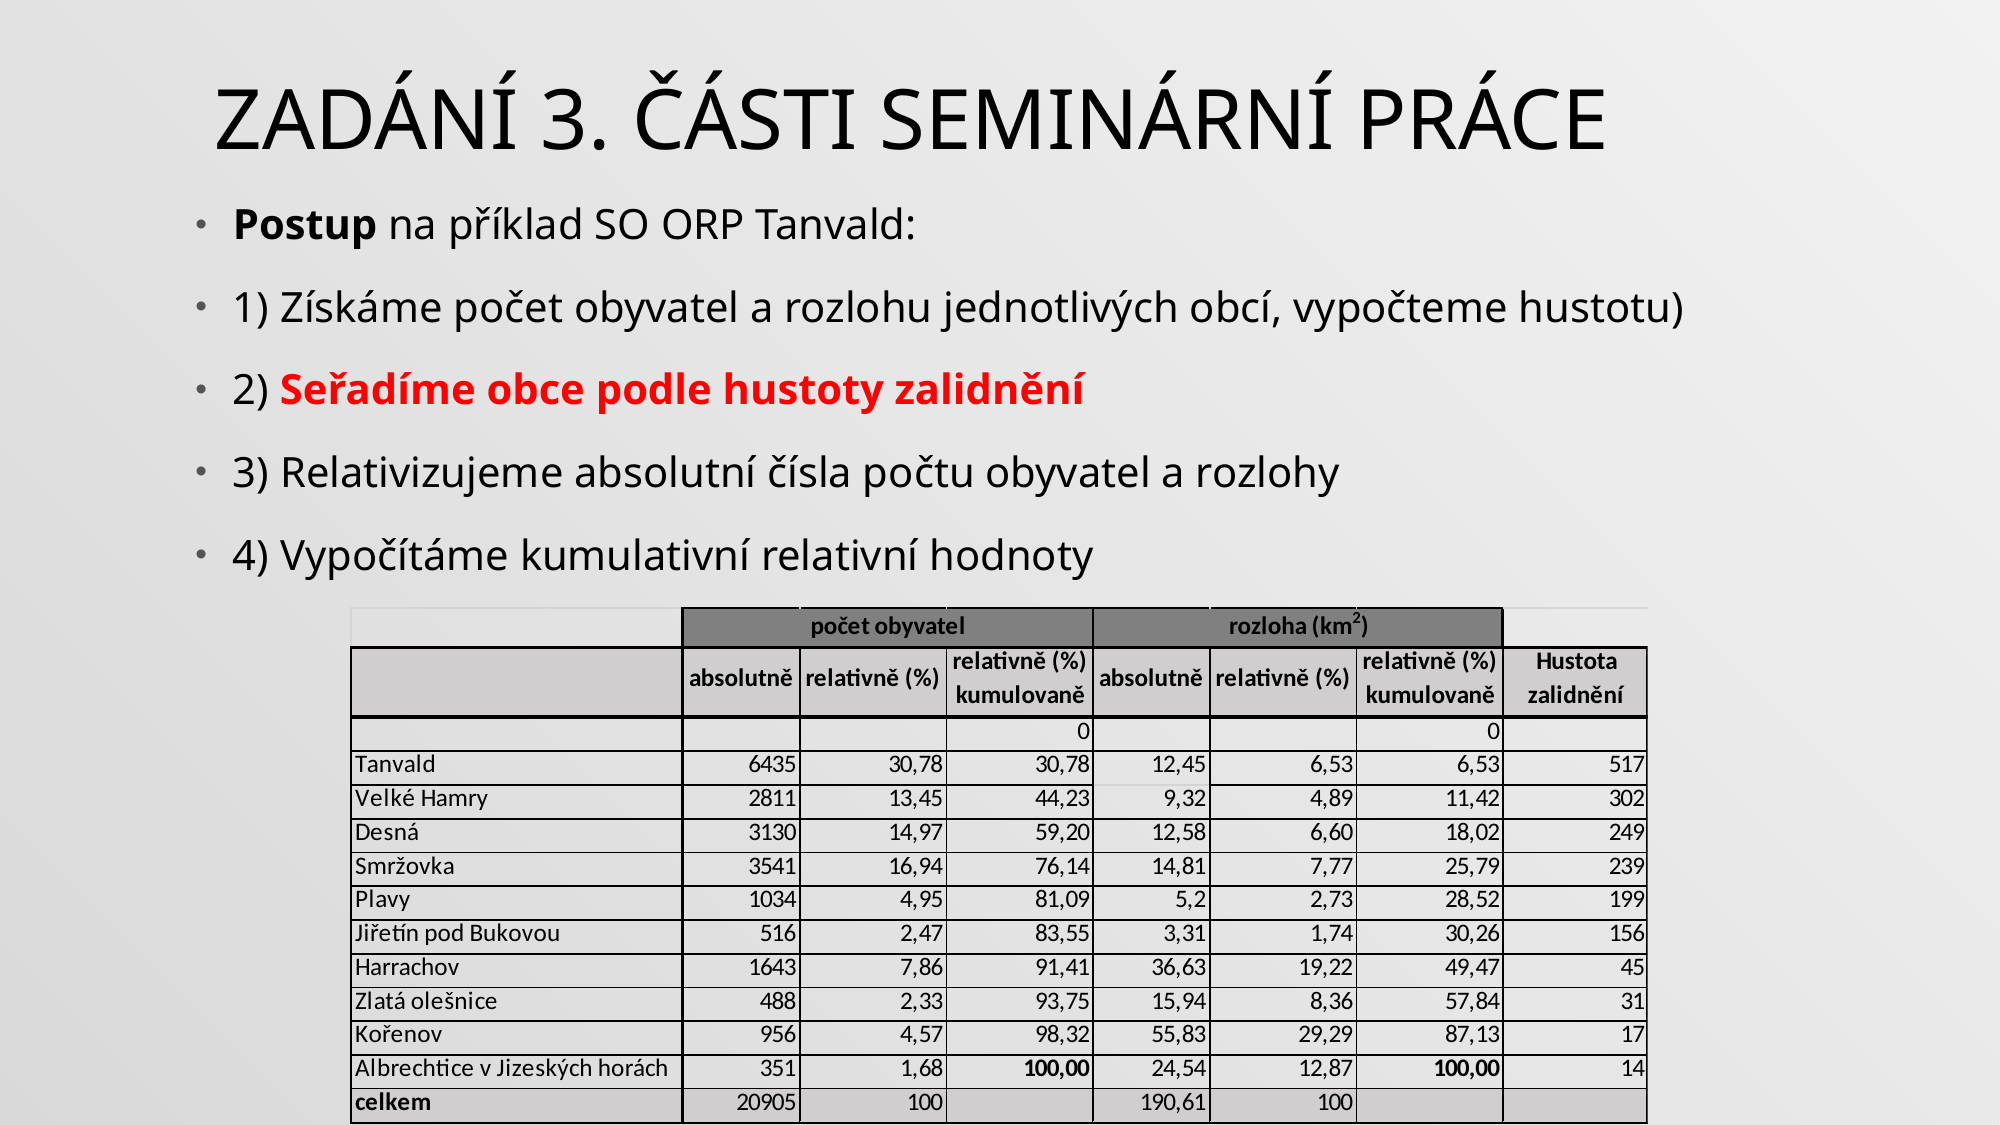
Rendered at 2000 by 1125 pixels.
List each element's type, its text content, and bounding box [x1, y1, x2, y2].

title Zadání 3. části seminární práce [199, 49, 1800, 176]
list Postup na příklad SO ORP Tanvald: 1) Získáme počet obyvatel a rozlohu jednotlivých obcí, vypočteme hustotu) 2) Seřadíme obce podle hustoty zalidnění 3) Relativizujeme absolutní čísla počtu obyvatel a rozlohy 4) Vypočítáme kumulativní relativní hodnoty [172, 196, 1815, 1013]
picture [349, 607, 1650, 1125]
